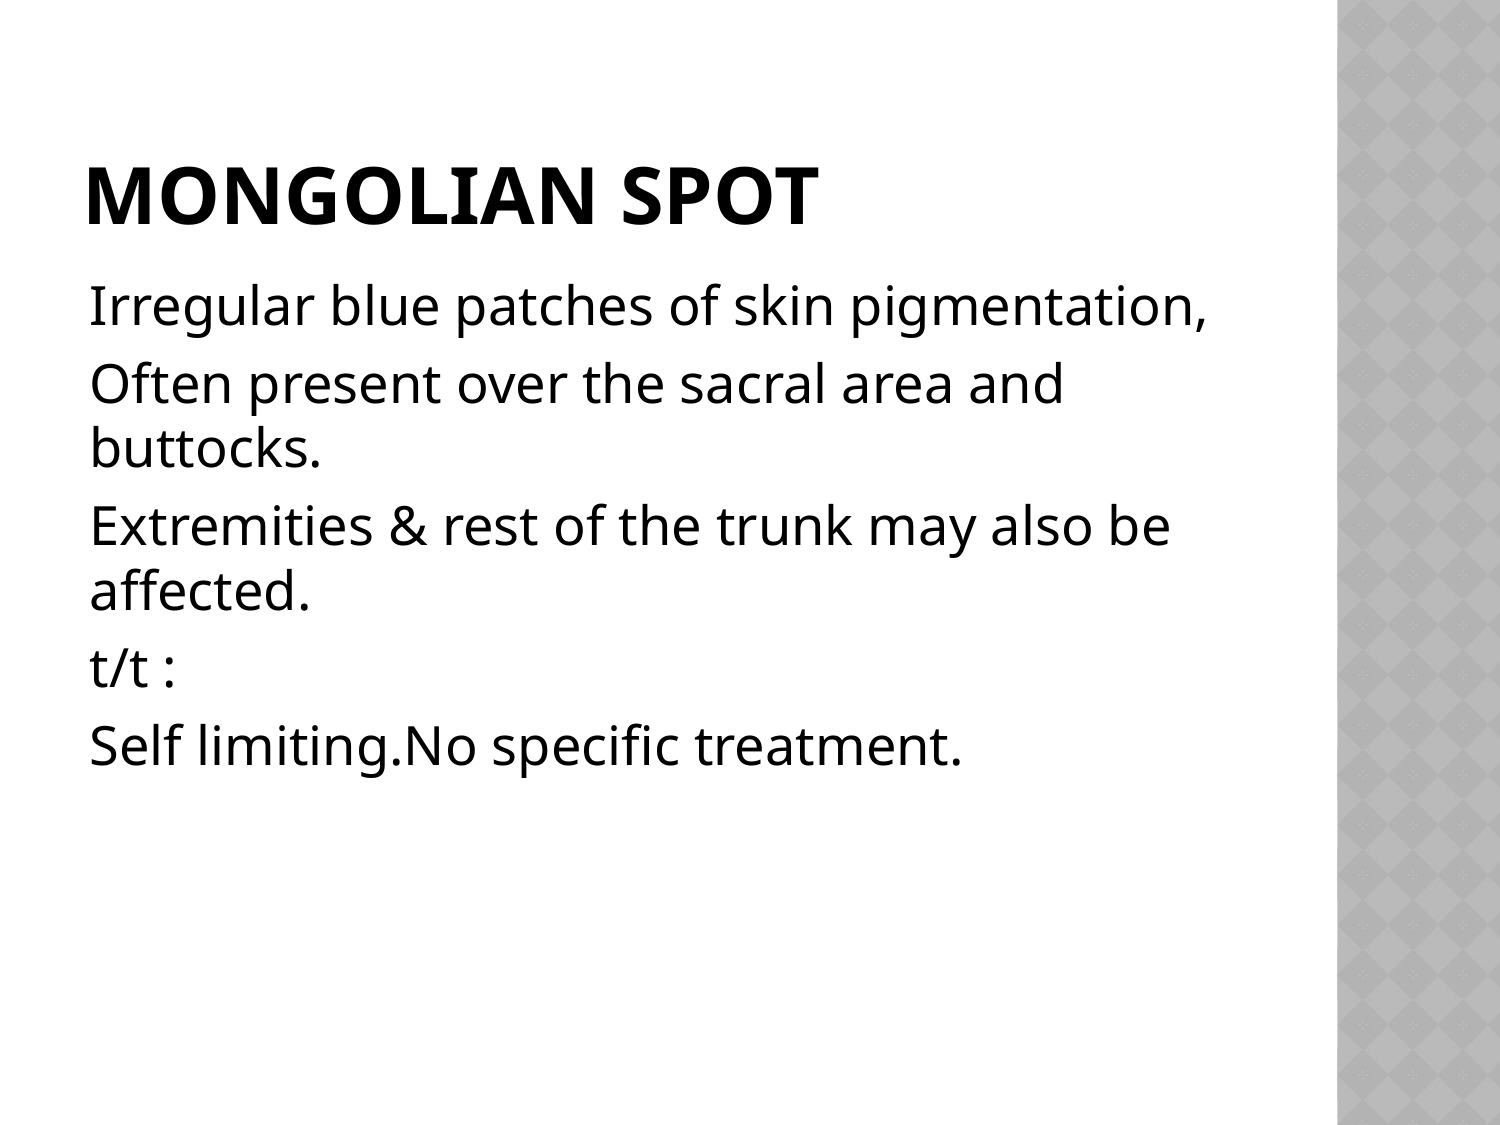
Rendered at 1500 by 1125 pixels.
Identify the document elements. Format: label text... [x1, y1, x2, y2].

title Mongolian spot [75, 52, 1263, 240]
list Irregular blue patches of skin pigmentation, Often present over the sacral area and buttocks. Extremities & rest of the trunk may also be affected. t/t : Self limiting.No specific treatment. [75, 264, 1263, 1059]
